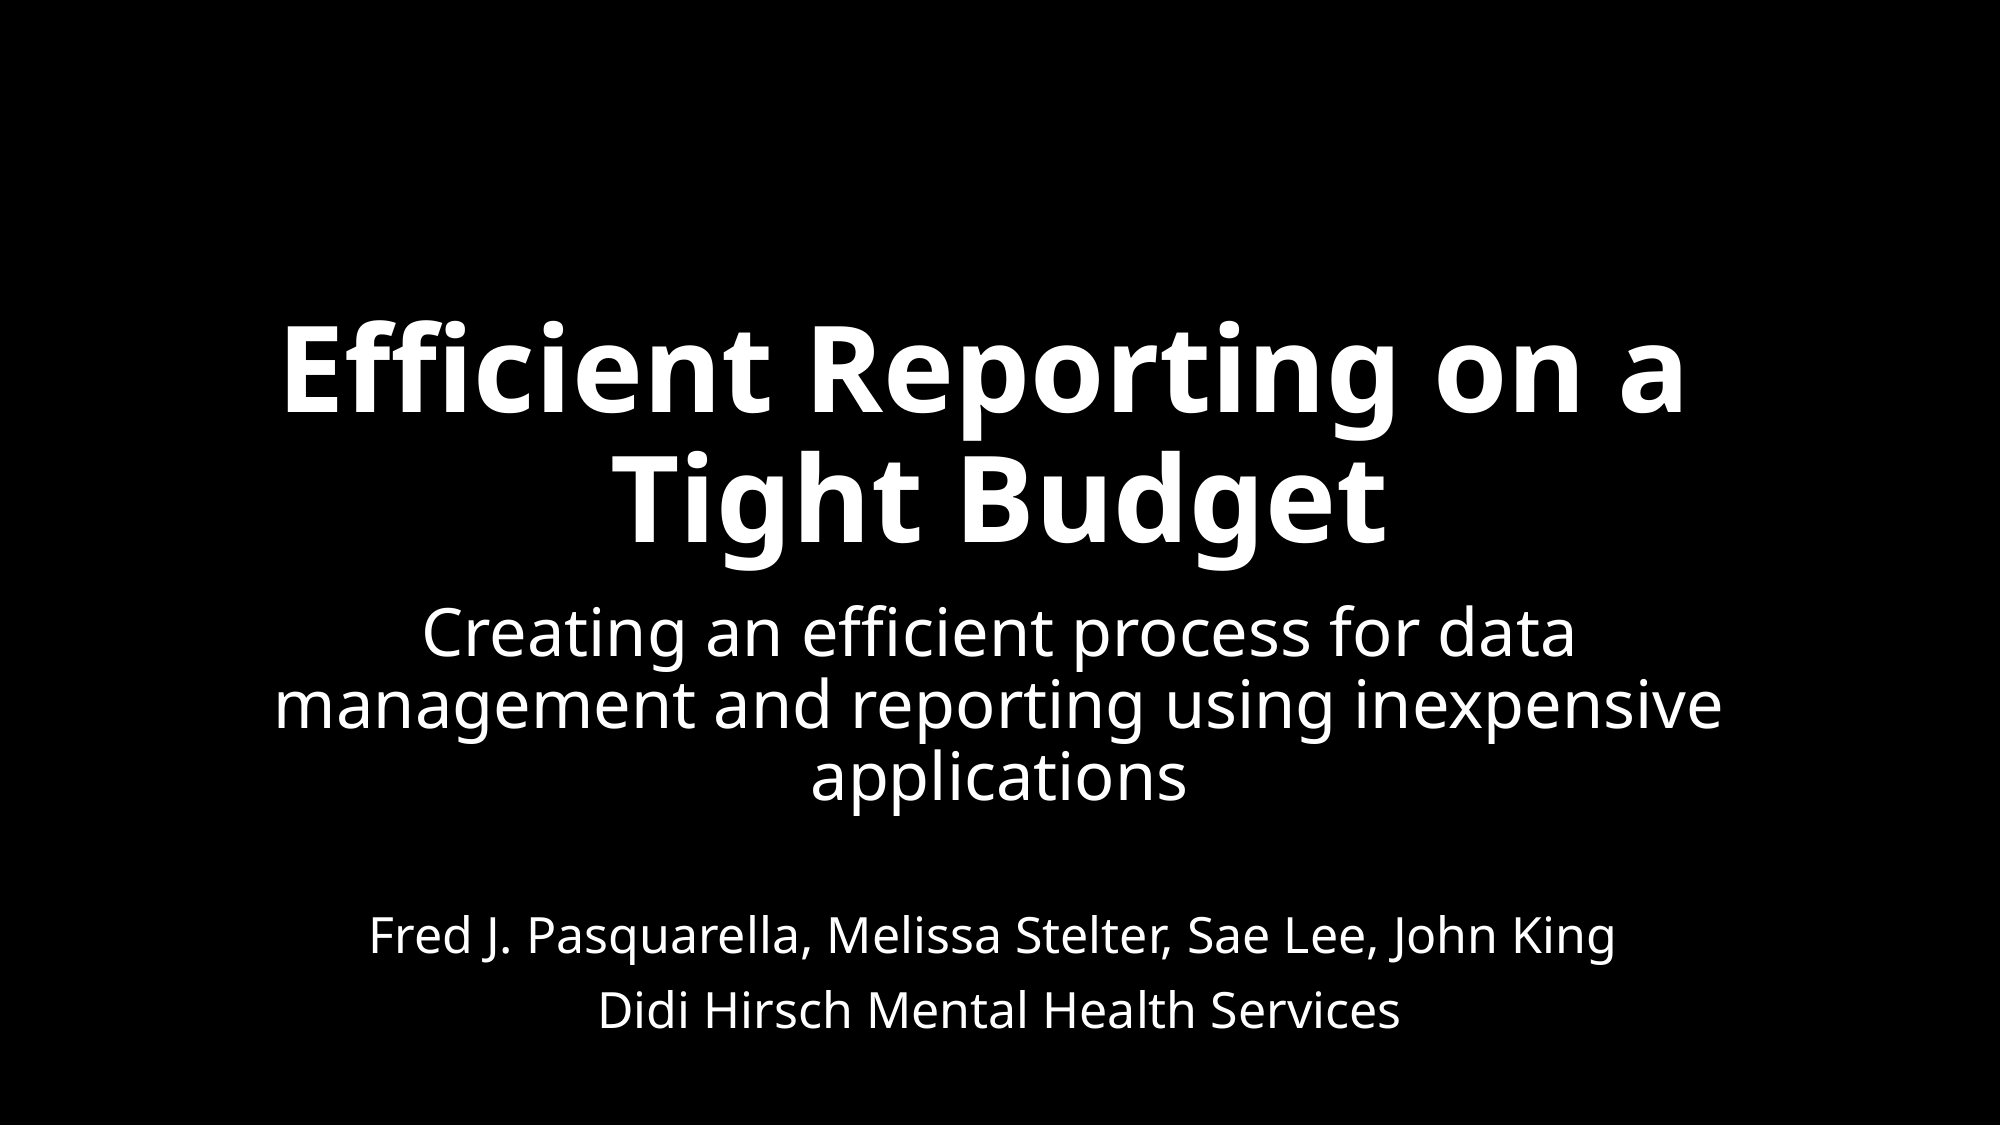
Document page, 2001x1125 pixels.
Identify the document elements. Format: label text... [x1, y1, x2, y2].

title Efficient Reporting on a Tight Budget [249, 184, 1750, 576]
subtitle Creating an efficient process for data management and reporting using inexpensive applications Fred J. Pasquarella, Melissa Stelter, Sae Lee, John King Didi Hirsch Mental Health Services [249, 590, 1750, 1125]
